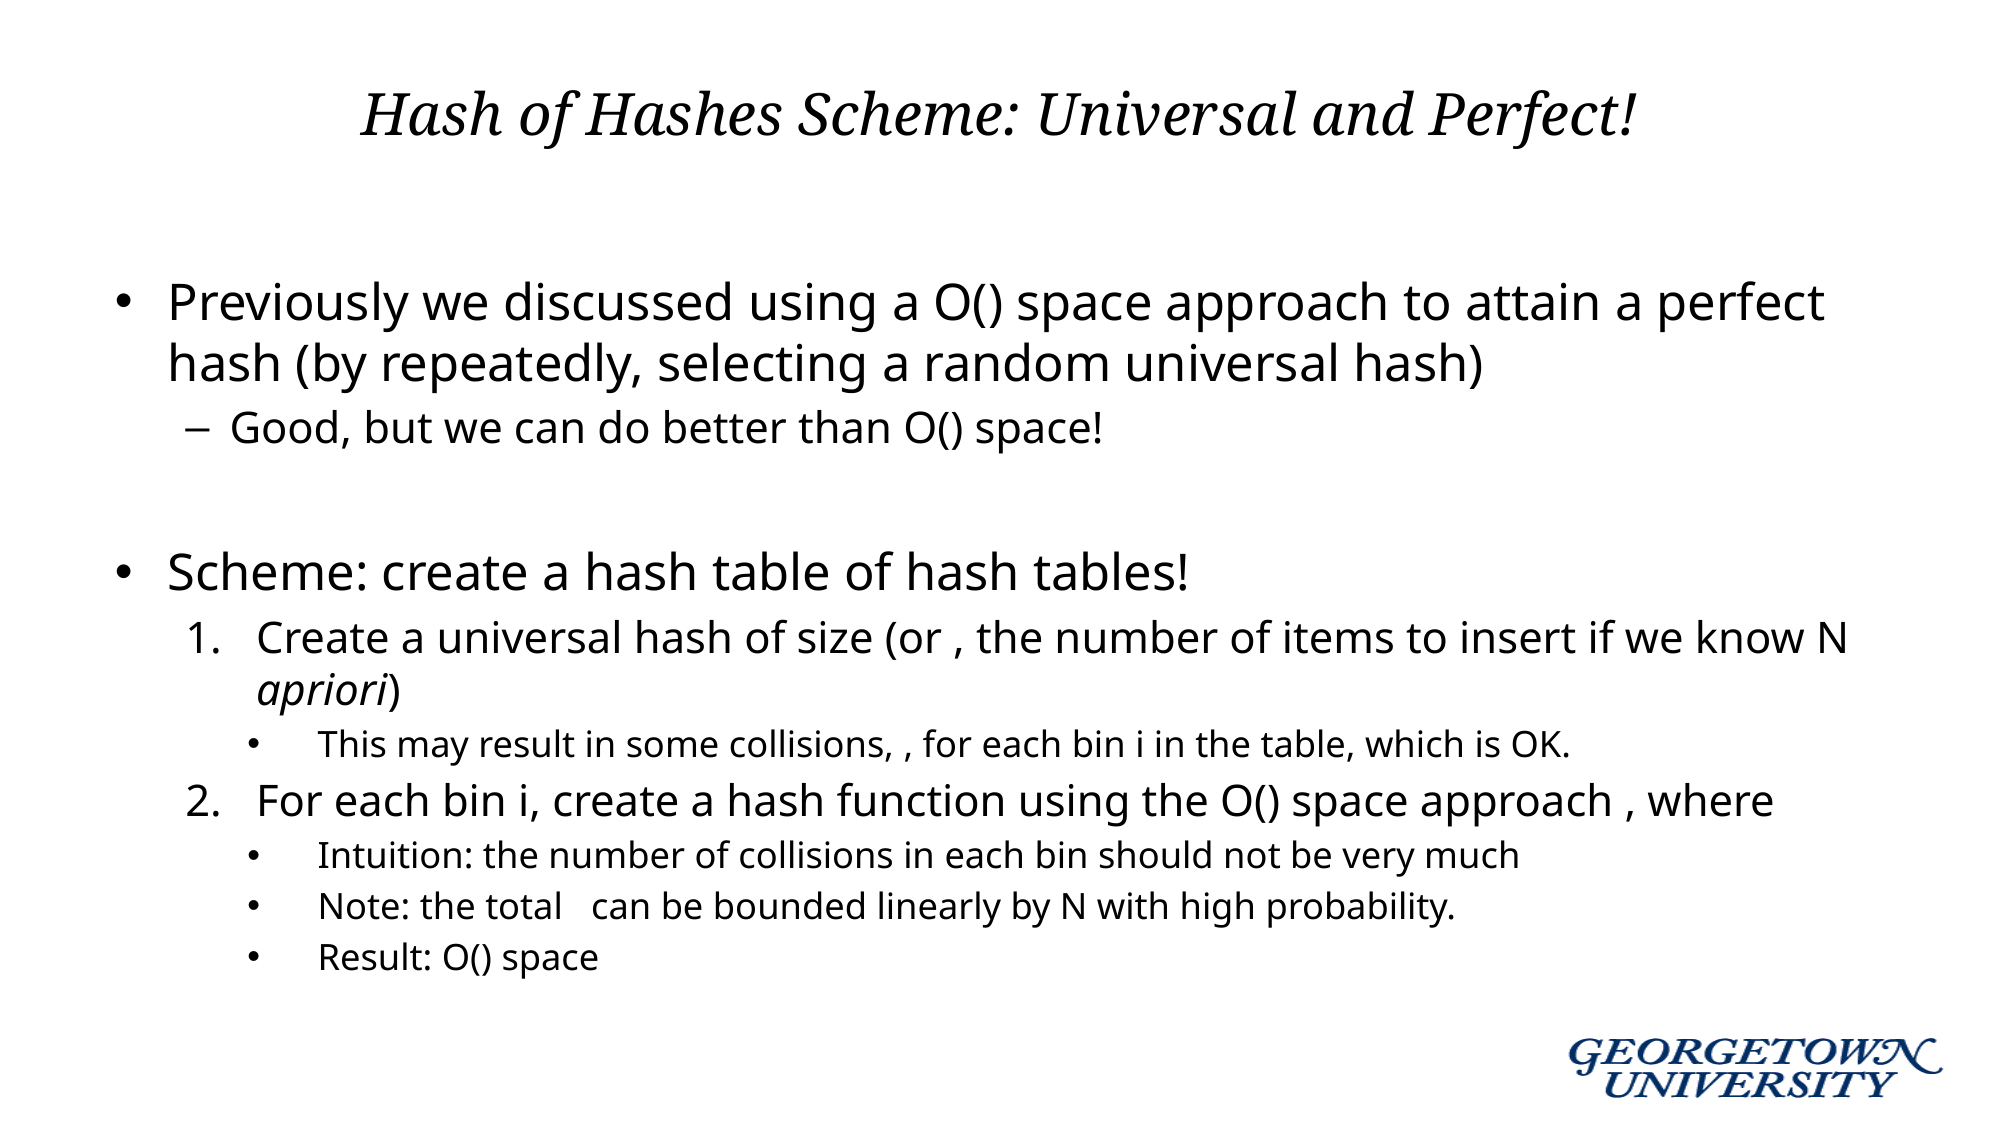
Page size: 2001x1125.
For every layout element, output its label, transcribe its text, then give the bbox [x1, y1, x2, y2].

title Hash of Hashes Scheme: Universal and Perfect! [99, 57, 1900, 166]
picture [2, 3, 2001, 1125]
